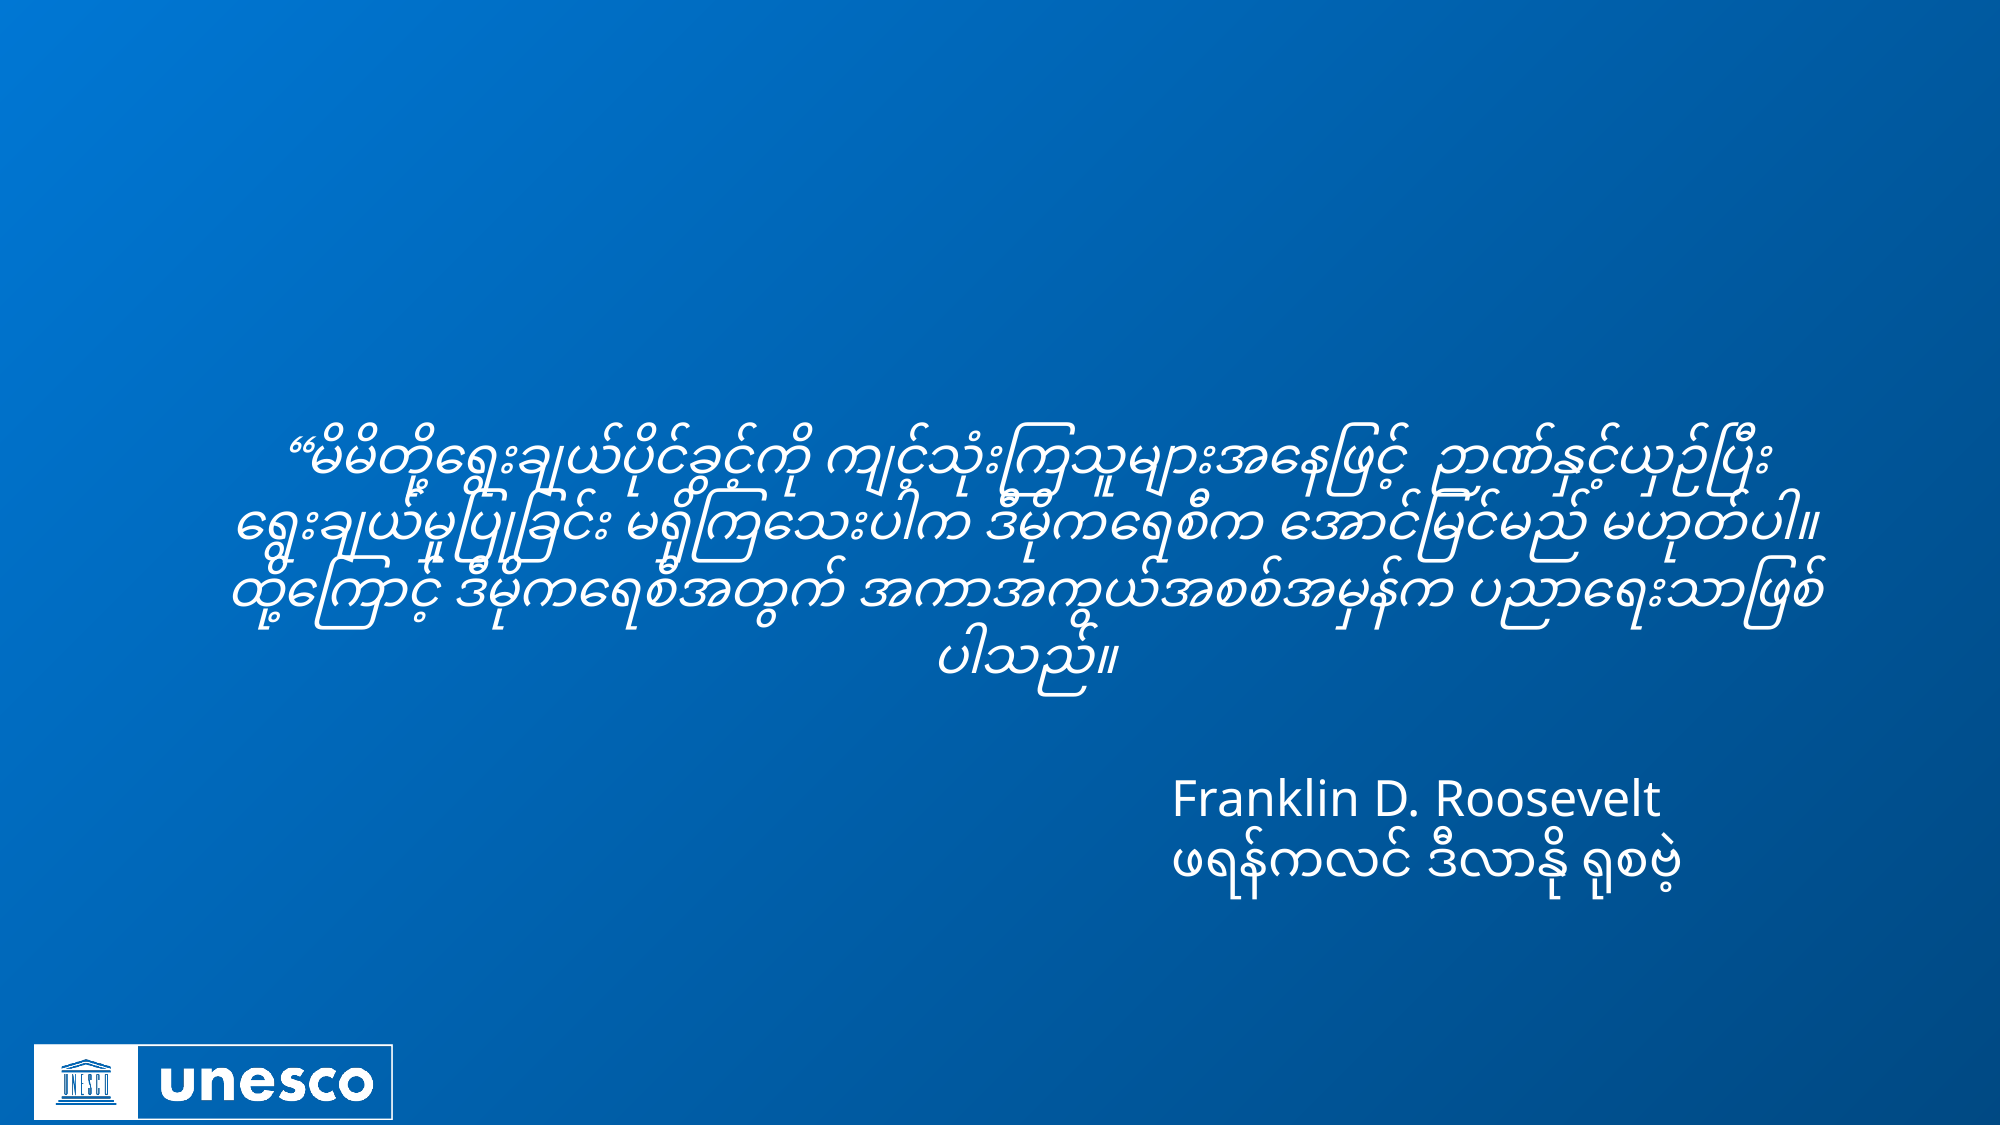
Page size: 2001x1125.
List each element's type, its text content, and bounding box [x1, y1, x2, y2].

list Franklin D. Roosevelt ဖရန်ကလင် ဒီလာနို ရုစဗဲ့ [1156, 759, 1703, 924]
picture [34, 1044, 393, 1120]
list “မိမိတို့ရွေးချယ်ပိုင်ခွင့်ကို ကျင့်သုံးကြသူများအနေဖြင့် ဉာဏ်နှင့်ယှဉ်ပြီး ရွေးချယ်မှုပြုခြင်း မရှိကြသေးပါက ဒီမိုကရေစီက အောင်မြင်မည် မဟုတ်ပါ။ ထို့ကြောင့် ဒီမိုကရေစီအတွက် အကာအကွယ်အစစ်အမှန်က ပညာရေးသာဖြစ်ပါသည်။ [188, 409, 1862, 692]
